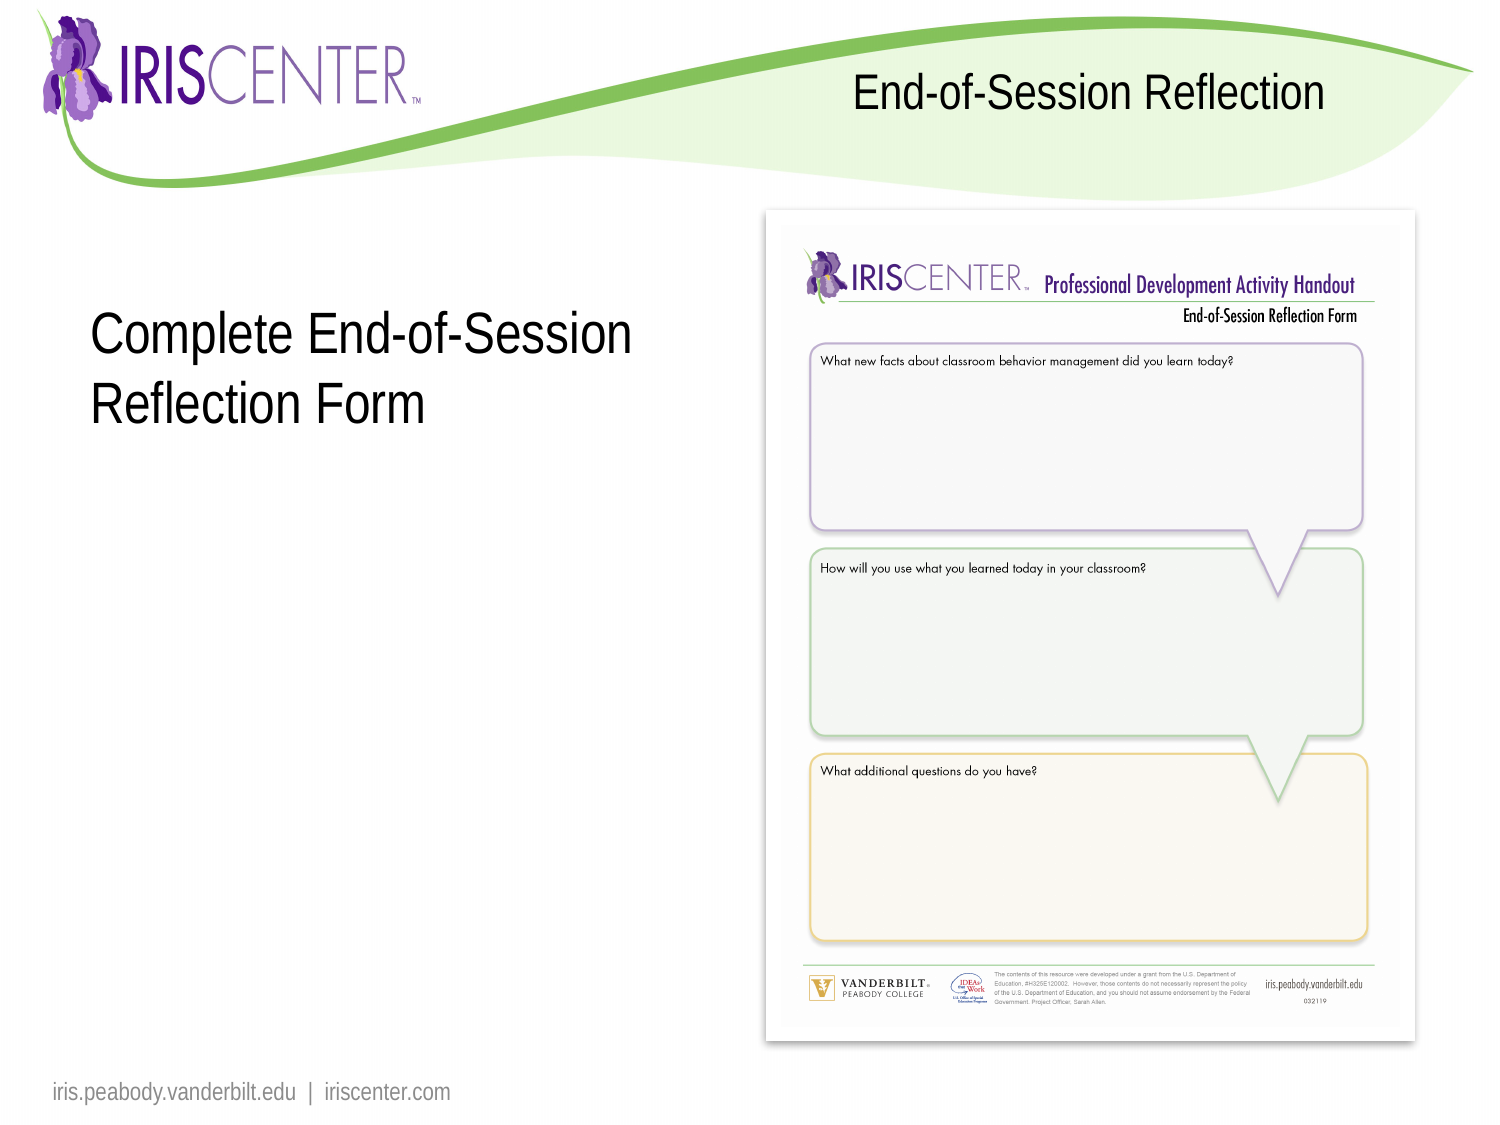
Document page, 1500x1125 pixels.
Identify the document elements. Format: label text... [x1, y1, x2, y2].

picture [0, 0, 1500, 1125]
slide_number iris.peabody.vanderbilt.edu | iriscenter.com [37, 1055, 475, 1125]
list Complete End-of-Session Reflection Form [75, 287, 675, 500]
text_box End-of-Session Reflection [837, 48, 1425, 127]
